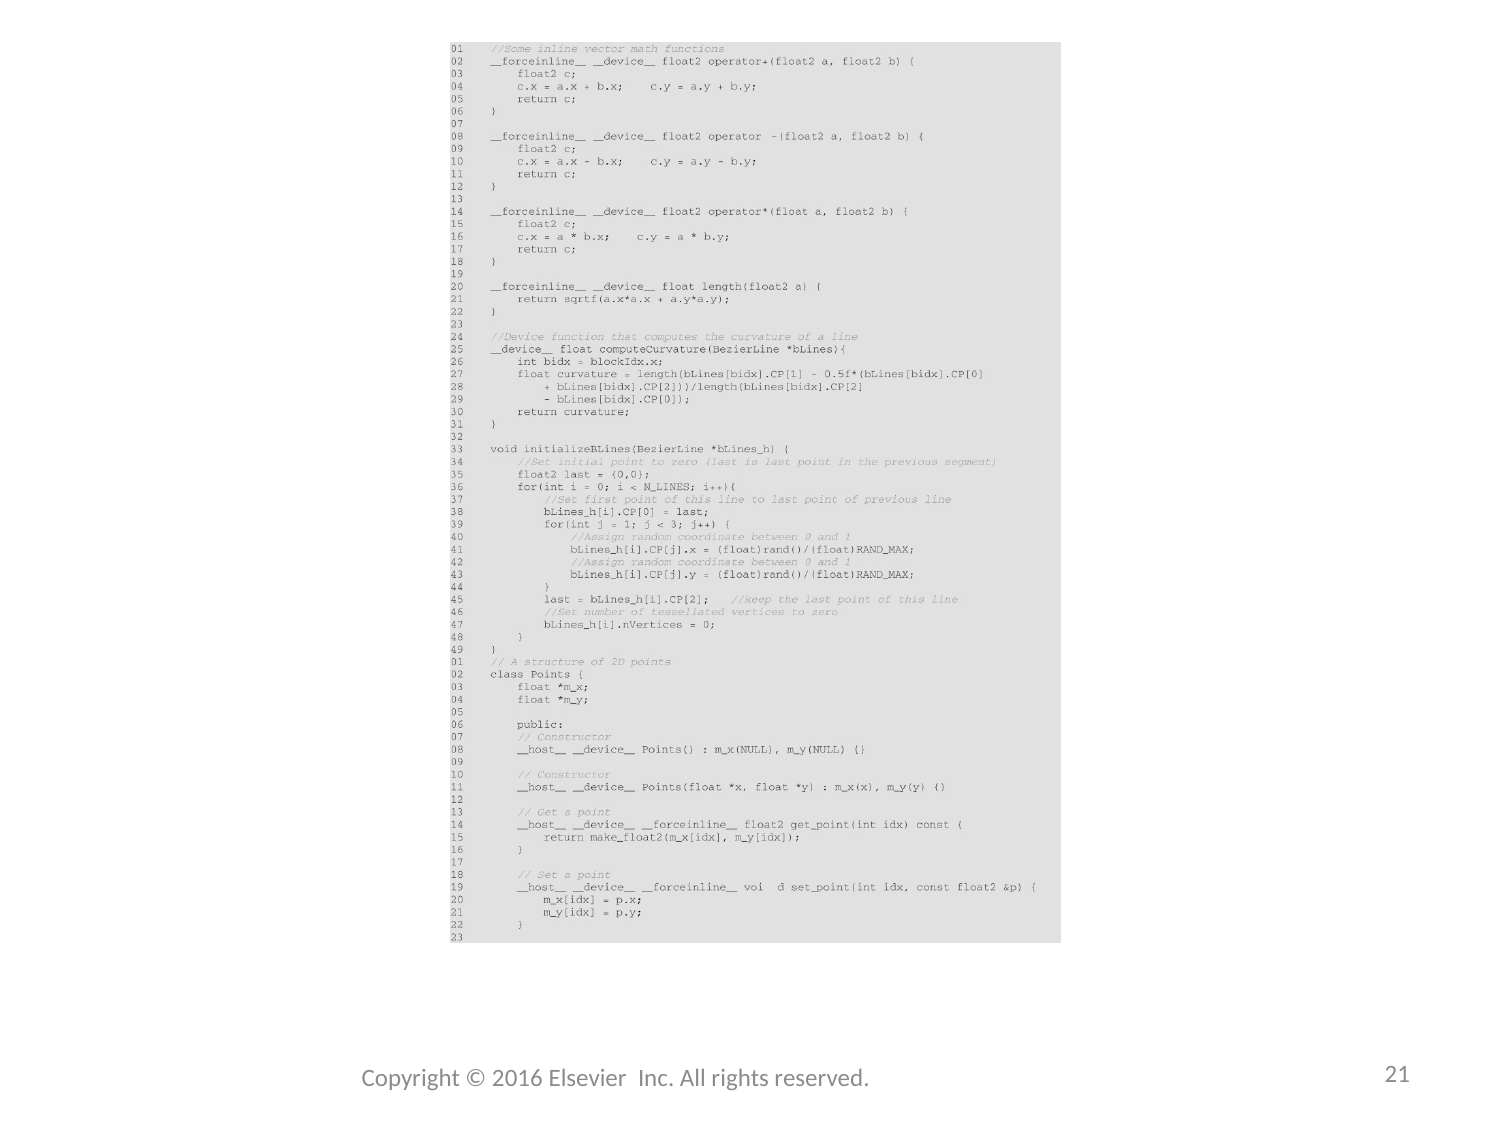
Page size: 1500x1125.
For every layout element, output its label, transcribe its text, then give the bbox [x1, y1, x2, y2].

footer Copyright © 2016 Elsevier Inc. All rights reserved. [312, 1046, 920, 1107]
picture [449, 42, 1062, 943]
slide_number 21 [1074, 1042, 1425, 1103]
